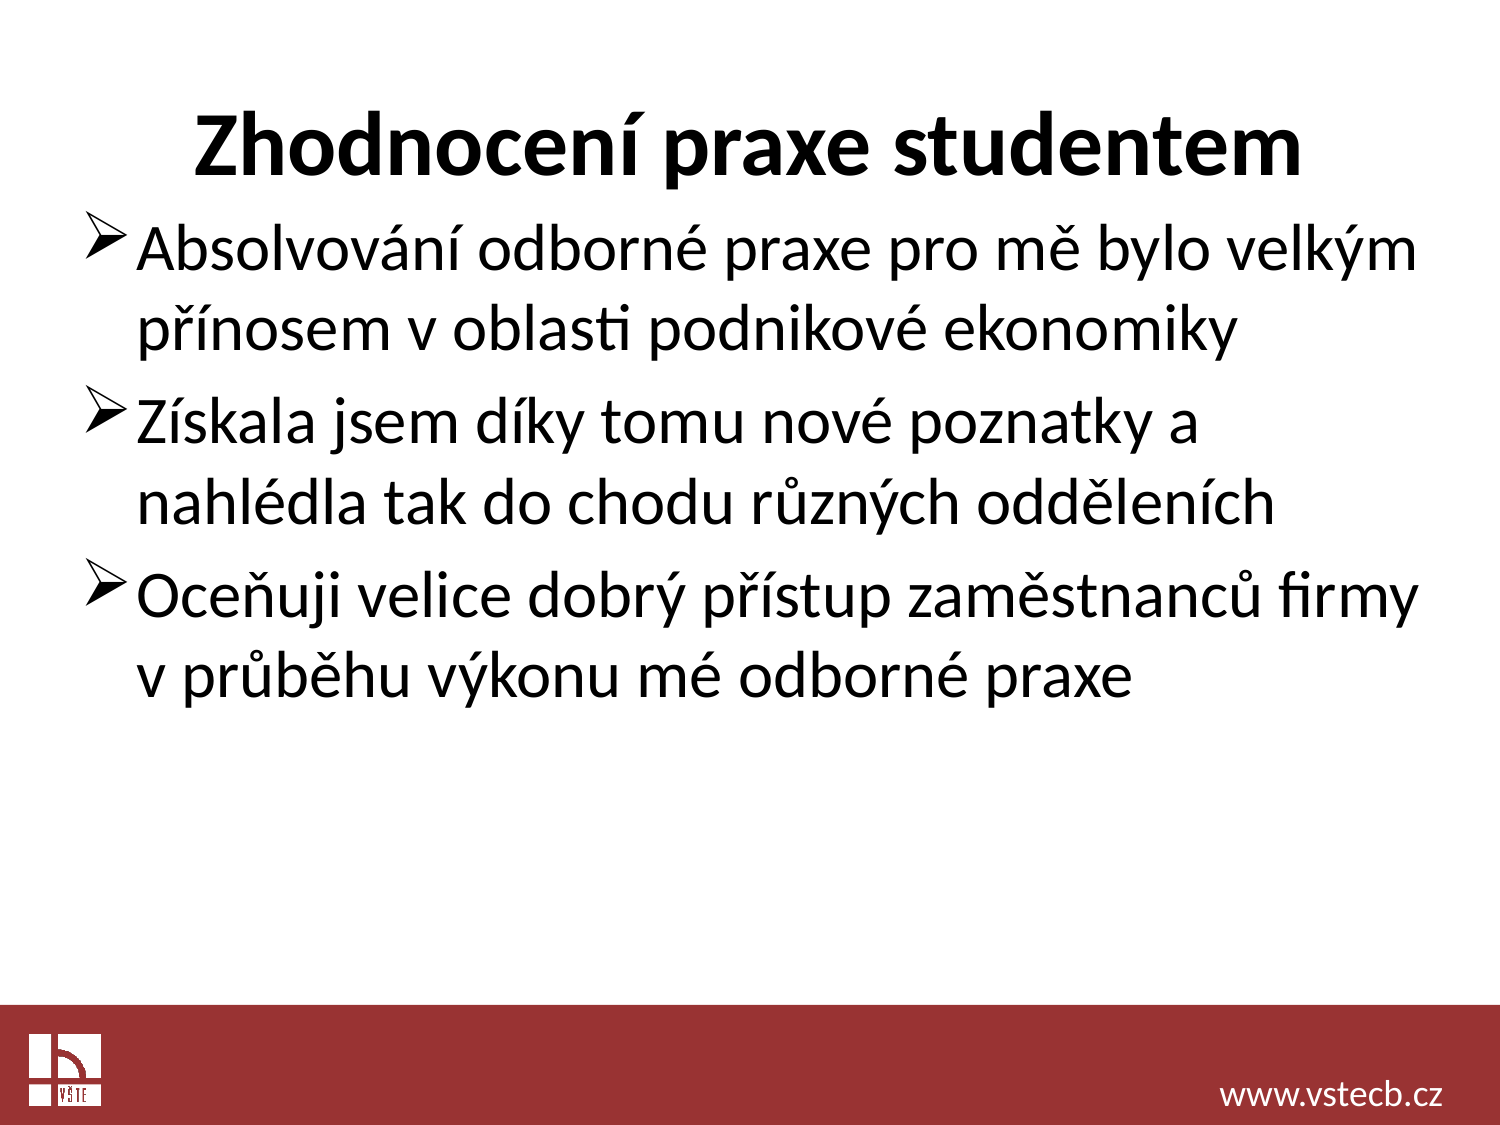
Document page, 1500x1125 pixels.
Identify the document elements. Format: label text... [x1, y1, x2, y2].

list Absolvování odborné praxe pro mě bylo velkým přínosem v oblasti podnikové ekonomiky Získala jsem díky tomu nové poznatky a nahlédla tak do chodu různých odděleních Oceňuji velice dobrý přístup zaměstnanců firmy v průběhu výkonu mé odborné praxe [64, 196, 1449, 971]
title Zhodnocení praxe studentem [75, 45, 1425, 196]
text_box www.vstecb.cz [1187, 1049, 1500, 1124]
text_box [0, 1003, 1500, 1125]
picture [29, 1034, 101, 1106]
